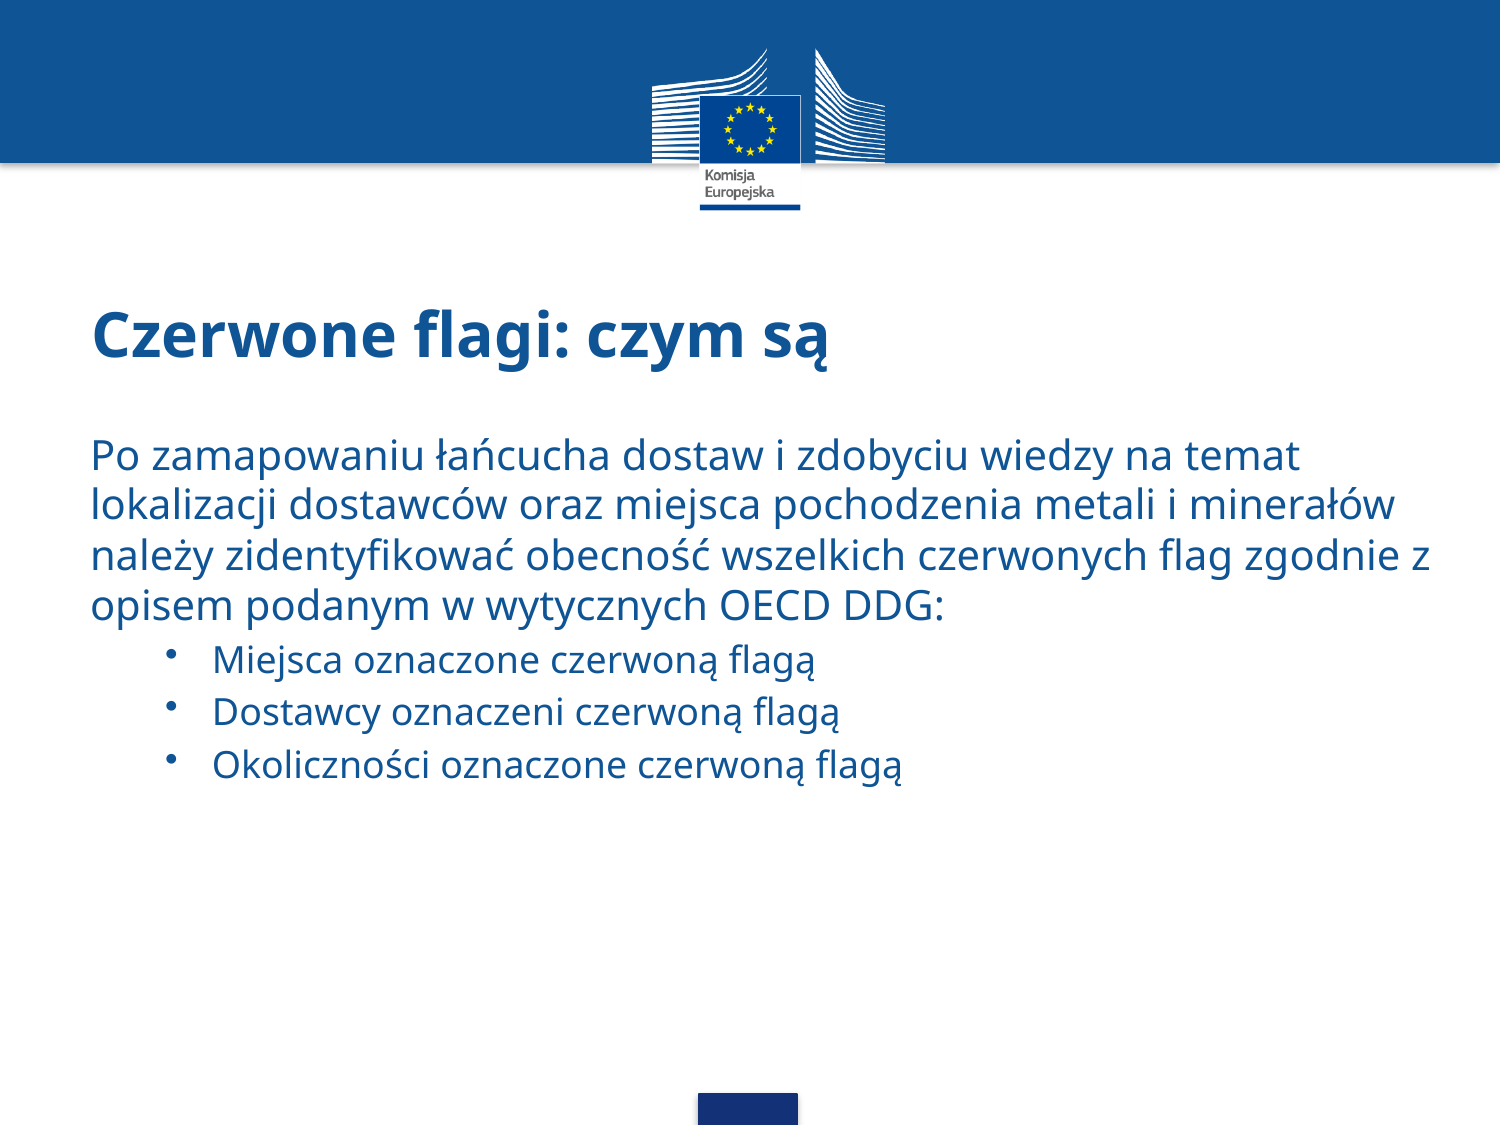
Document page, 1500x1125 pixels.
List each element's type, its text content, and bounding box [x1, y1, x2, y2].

title Czerwone flagi: czym są [76, 255, 1428, 410]
list Po zamapowaniu łańcucha dostaw i zdobyciu wiedzy na temat lokalizacji dostawców oraz miejsca pochodzenia metali i minerałów należy zidentyfikować obecność wszelkich czerwonych flag zgodnie z opisem podanym w wytycznych OECD DDG: Miejsca oznaczone czerwoną flagą Dostawcy oznaczeni czerwoną flagą Okoliczności oznaczone czerwoną flagą [74, 420, 1495, 1018]
picture [652, 48, 885, 211]
